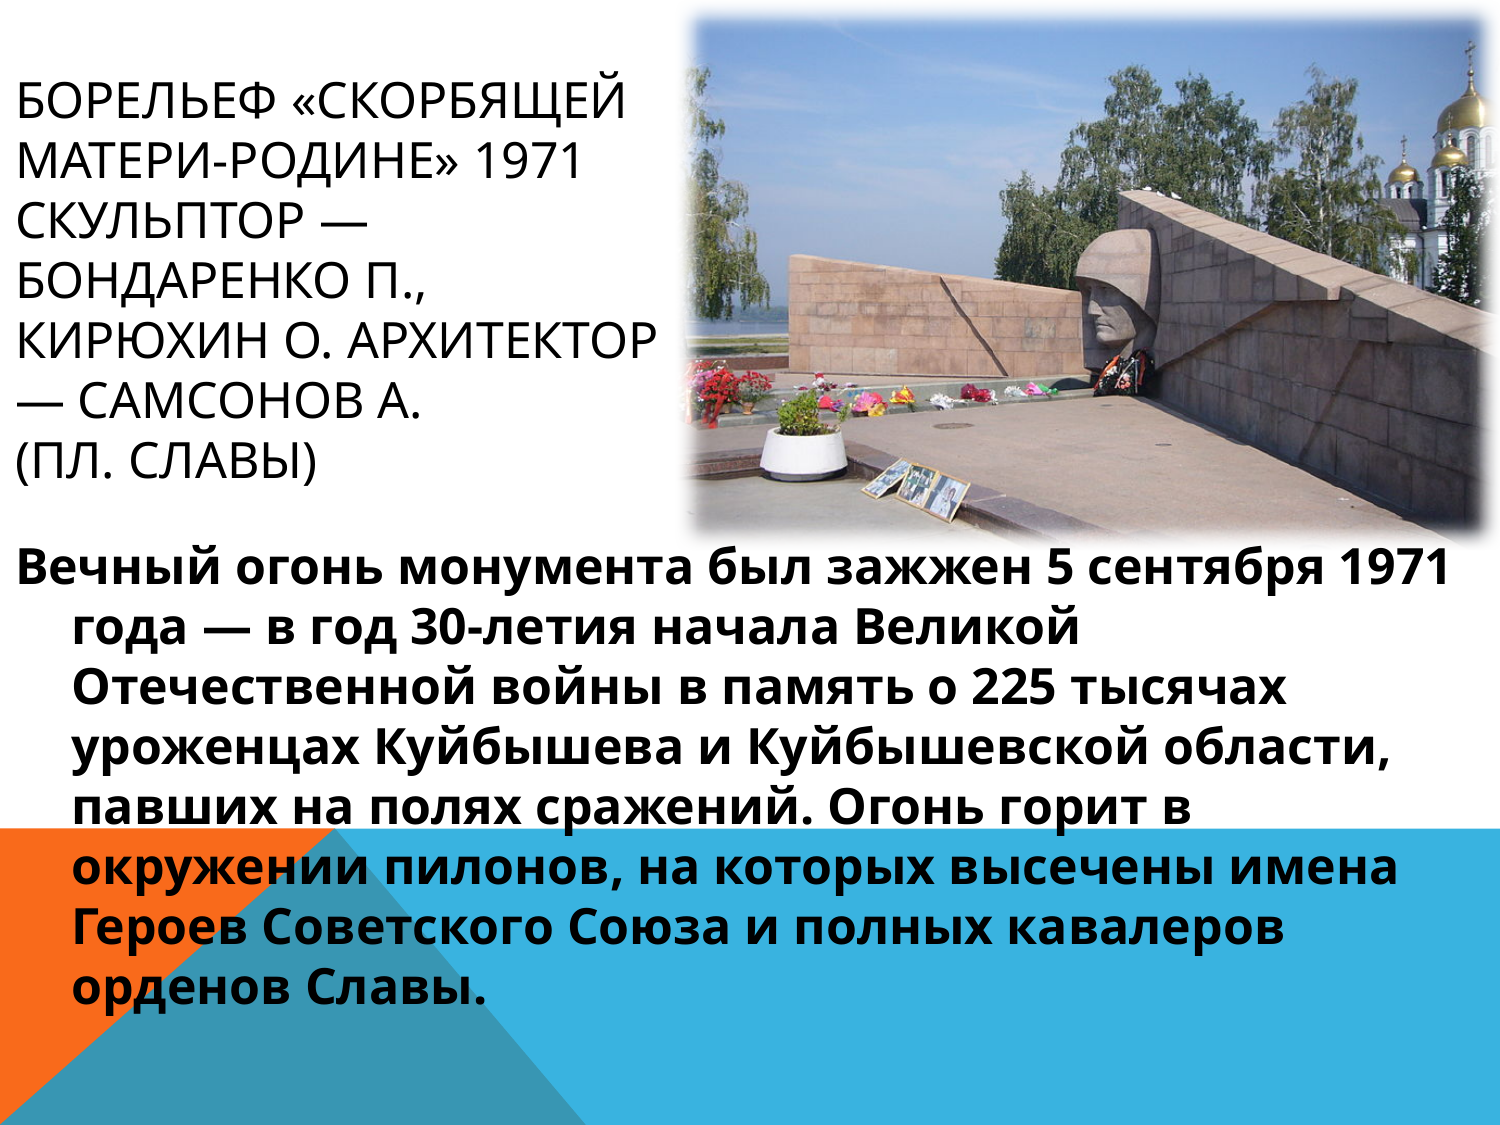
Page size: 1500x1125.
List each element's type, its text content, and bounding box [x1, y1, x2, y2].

list Вечный огонь монумента был зажжен 5 сентября 1971 года — в год 30-летия начала Великой Отечественной войны в память о 225 тысячах уроженцах Куйбышева и Куйбышевской области, павших на полях сражений. Огонь горит в окружении пилонов, на которых высечены имена Героев Советского Союза и полных кавалеров орденов Славы. [0, 527, 1483, 1059]
title борельеф «Скорбящей Матери-Родине» 1971 Скульптор — Бондаренко П., Кирюхин О. Архитектор — Самсонов А. (пл. Славы) [0, 30, 669, 527]
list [674, 0, 1500, 551]
